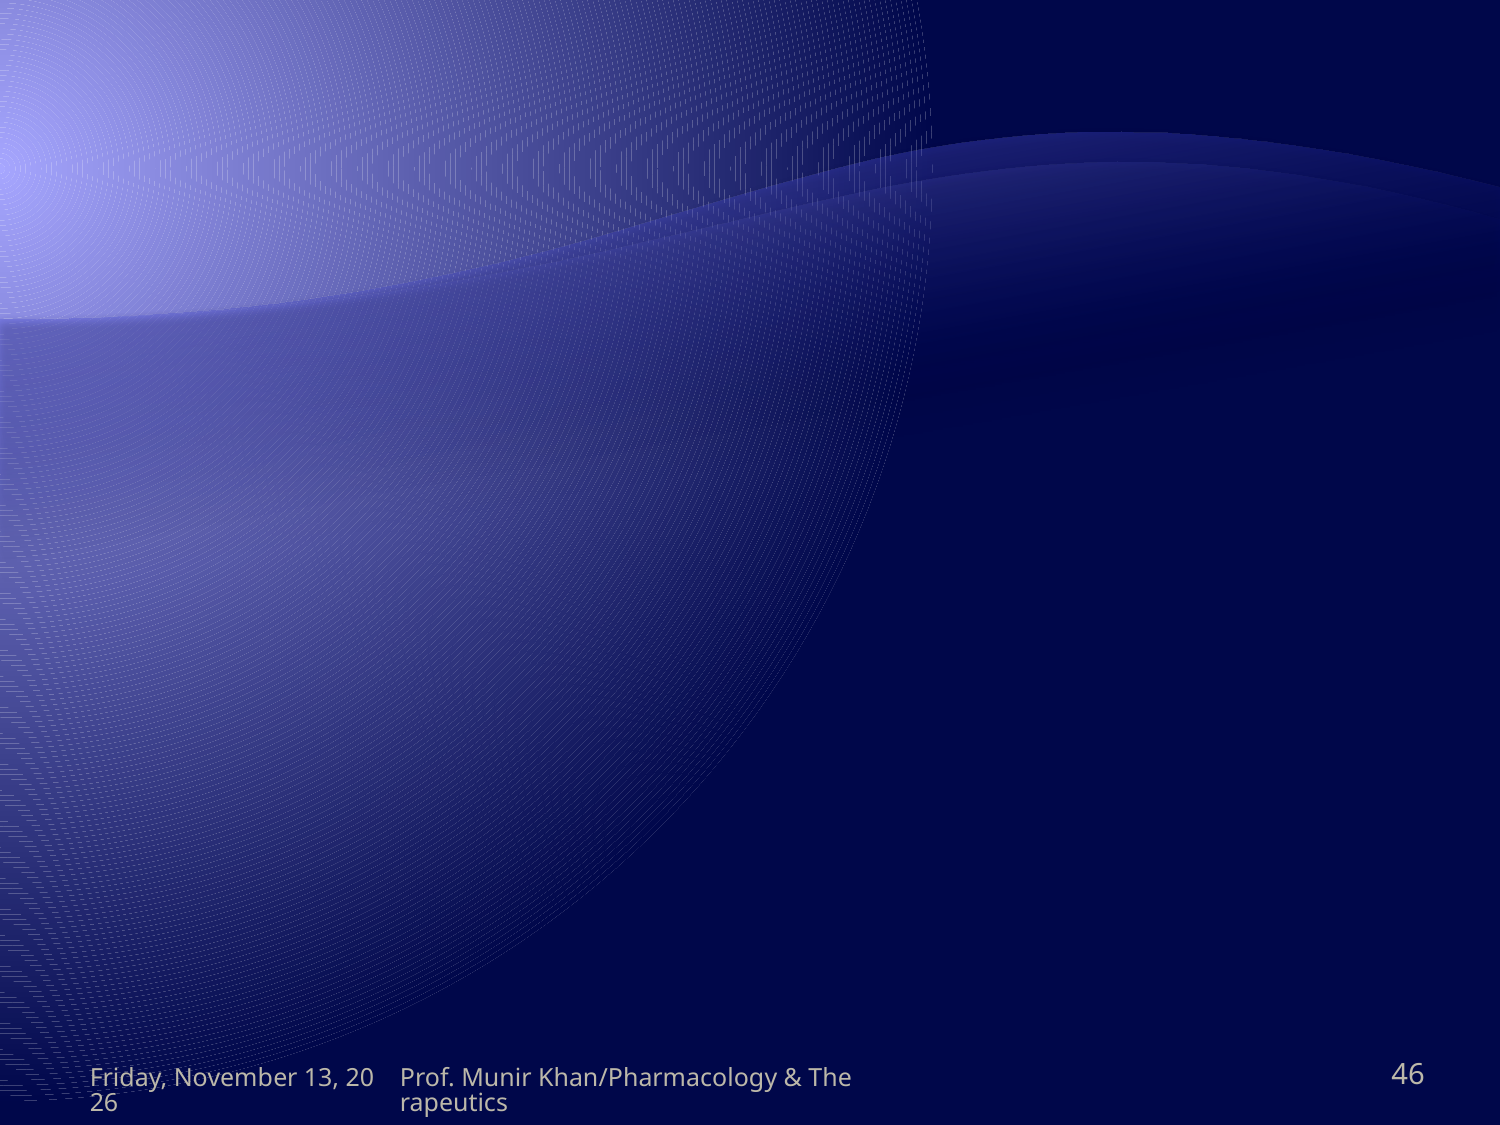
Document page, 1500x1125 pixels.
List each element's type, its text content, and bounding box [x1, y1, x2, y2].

slide_number 46 [1337, 1042, 1425, 1103]
footer Prof. Munir Khan/Pharmacology & Therapeutics [399, 1042, 875, 1103]
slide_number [75, 1042, 399, 1103]
